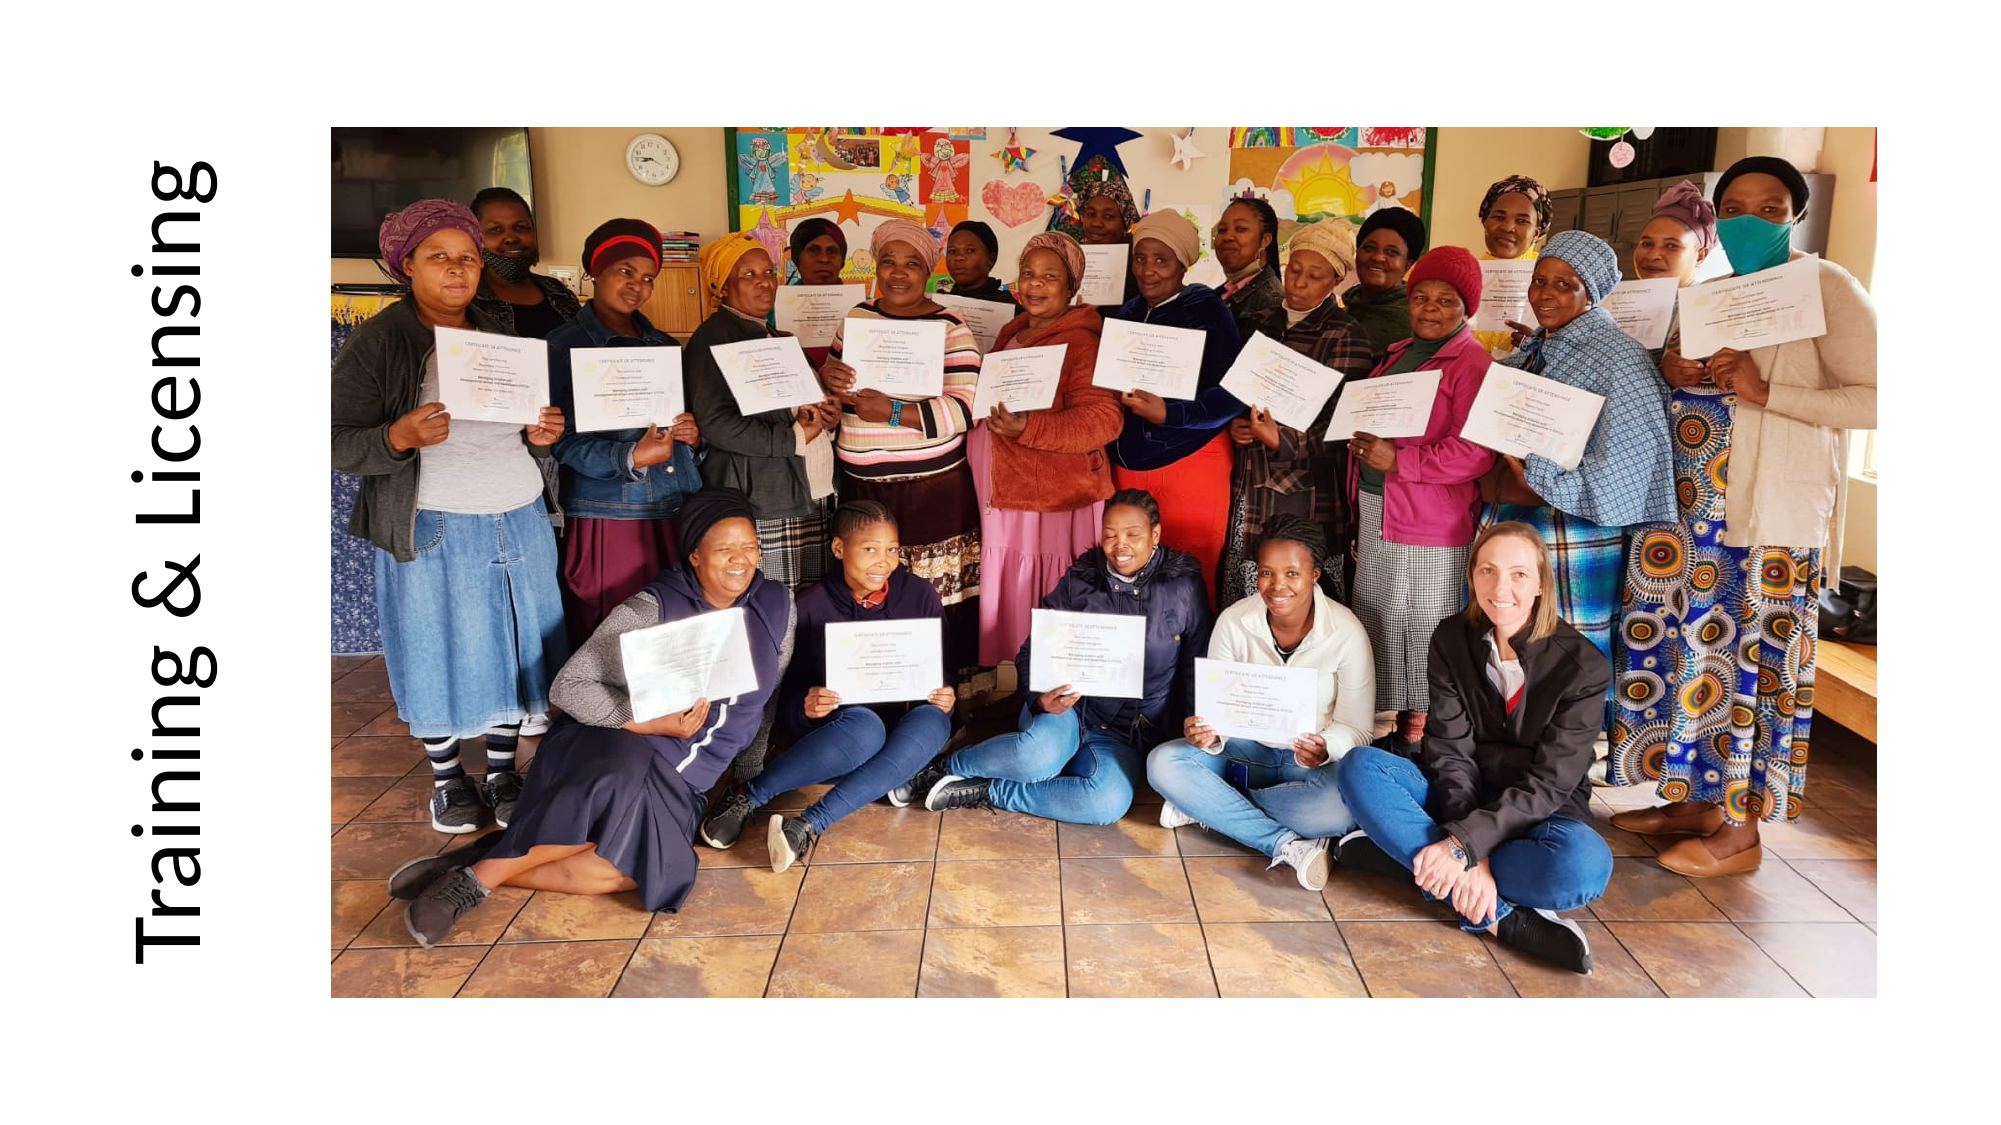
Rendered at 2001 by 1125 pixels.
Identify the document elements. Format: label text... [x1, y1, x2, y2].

picture [331, 127, 1877, 998]
text_box Training & Licensing [92, 137, 245, 987]
